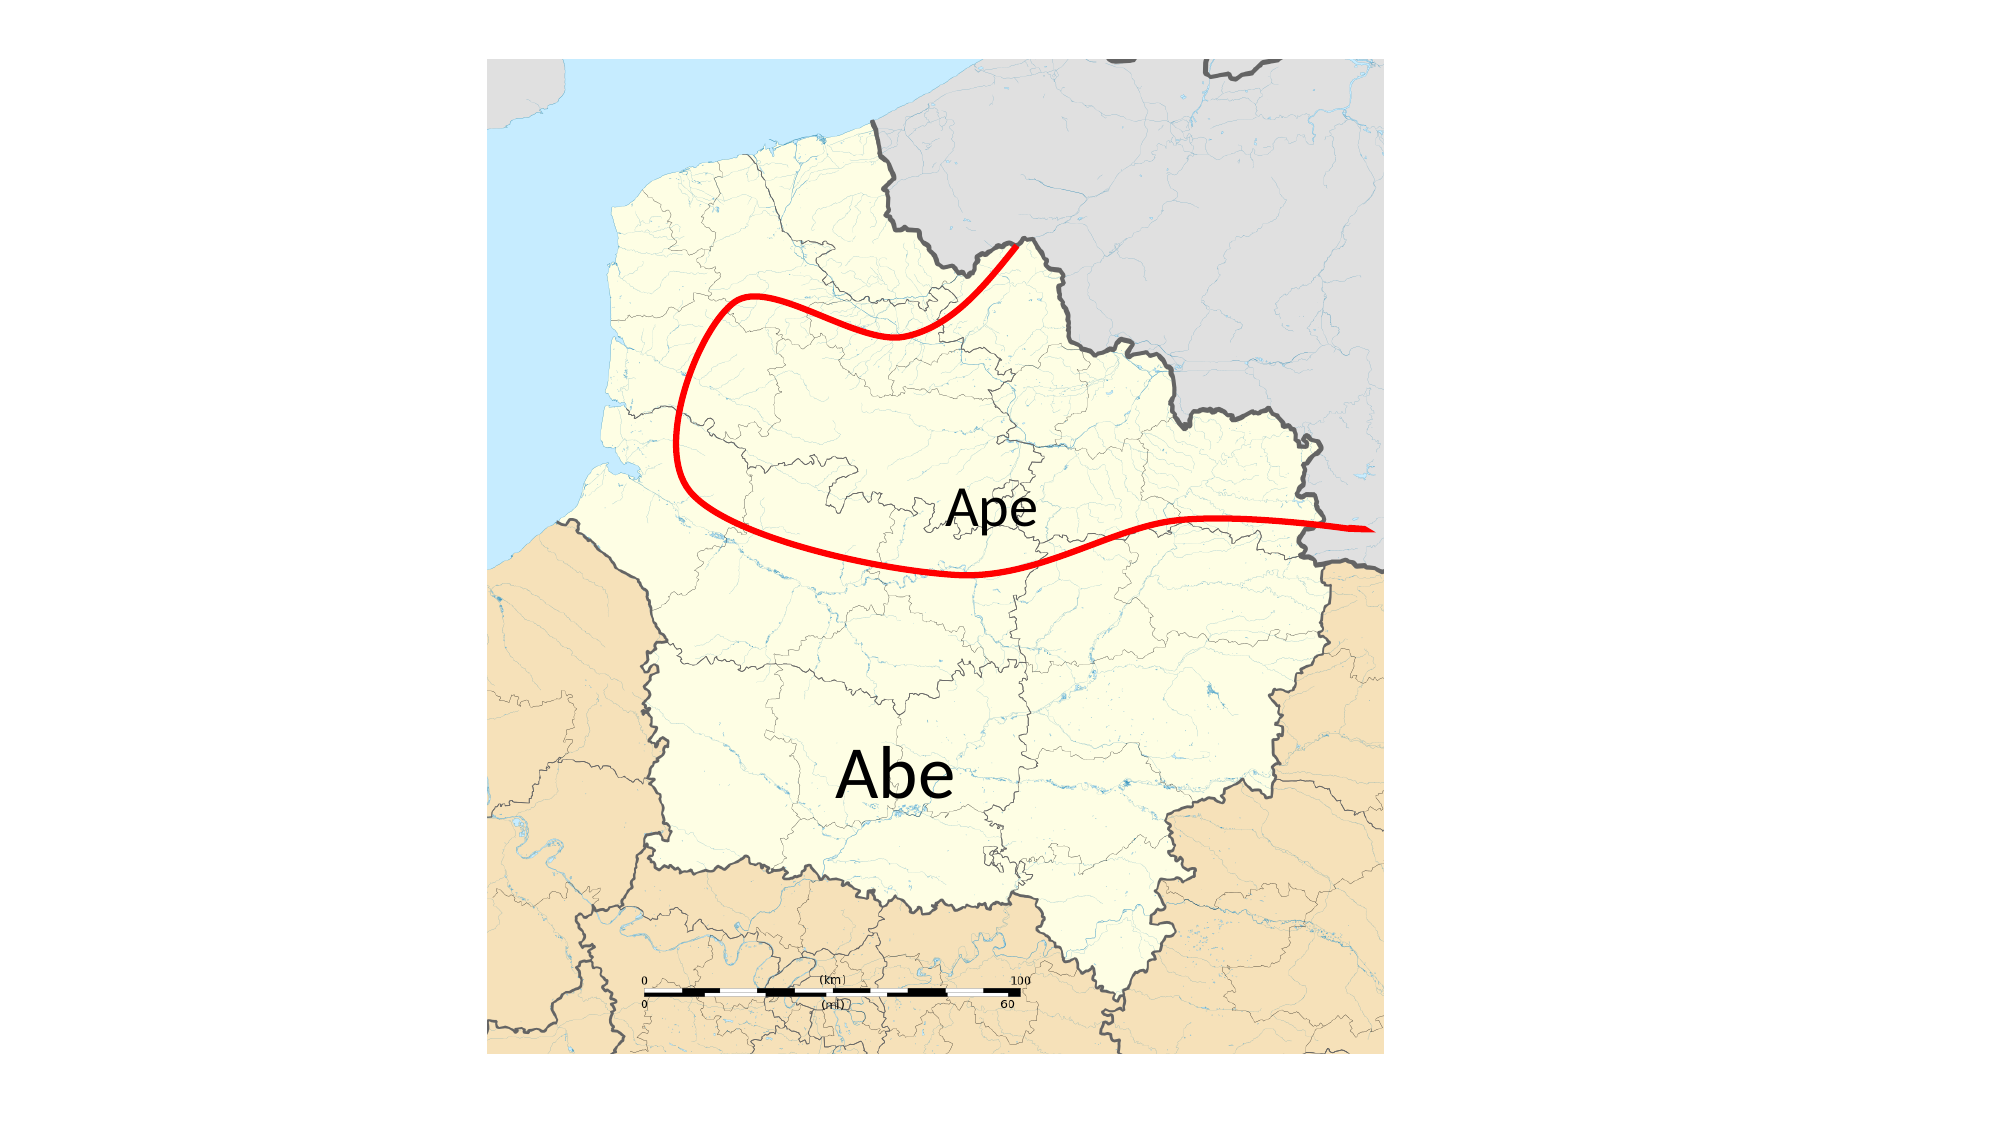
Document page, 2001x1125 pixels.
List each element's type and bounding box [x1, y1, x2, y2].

picture [487, 59, 1384, 1054]
